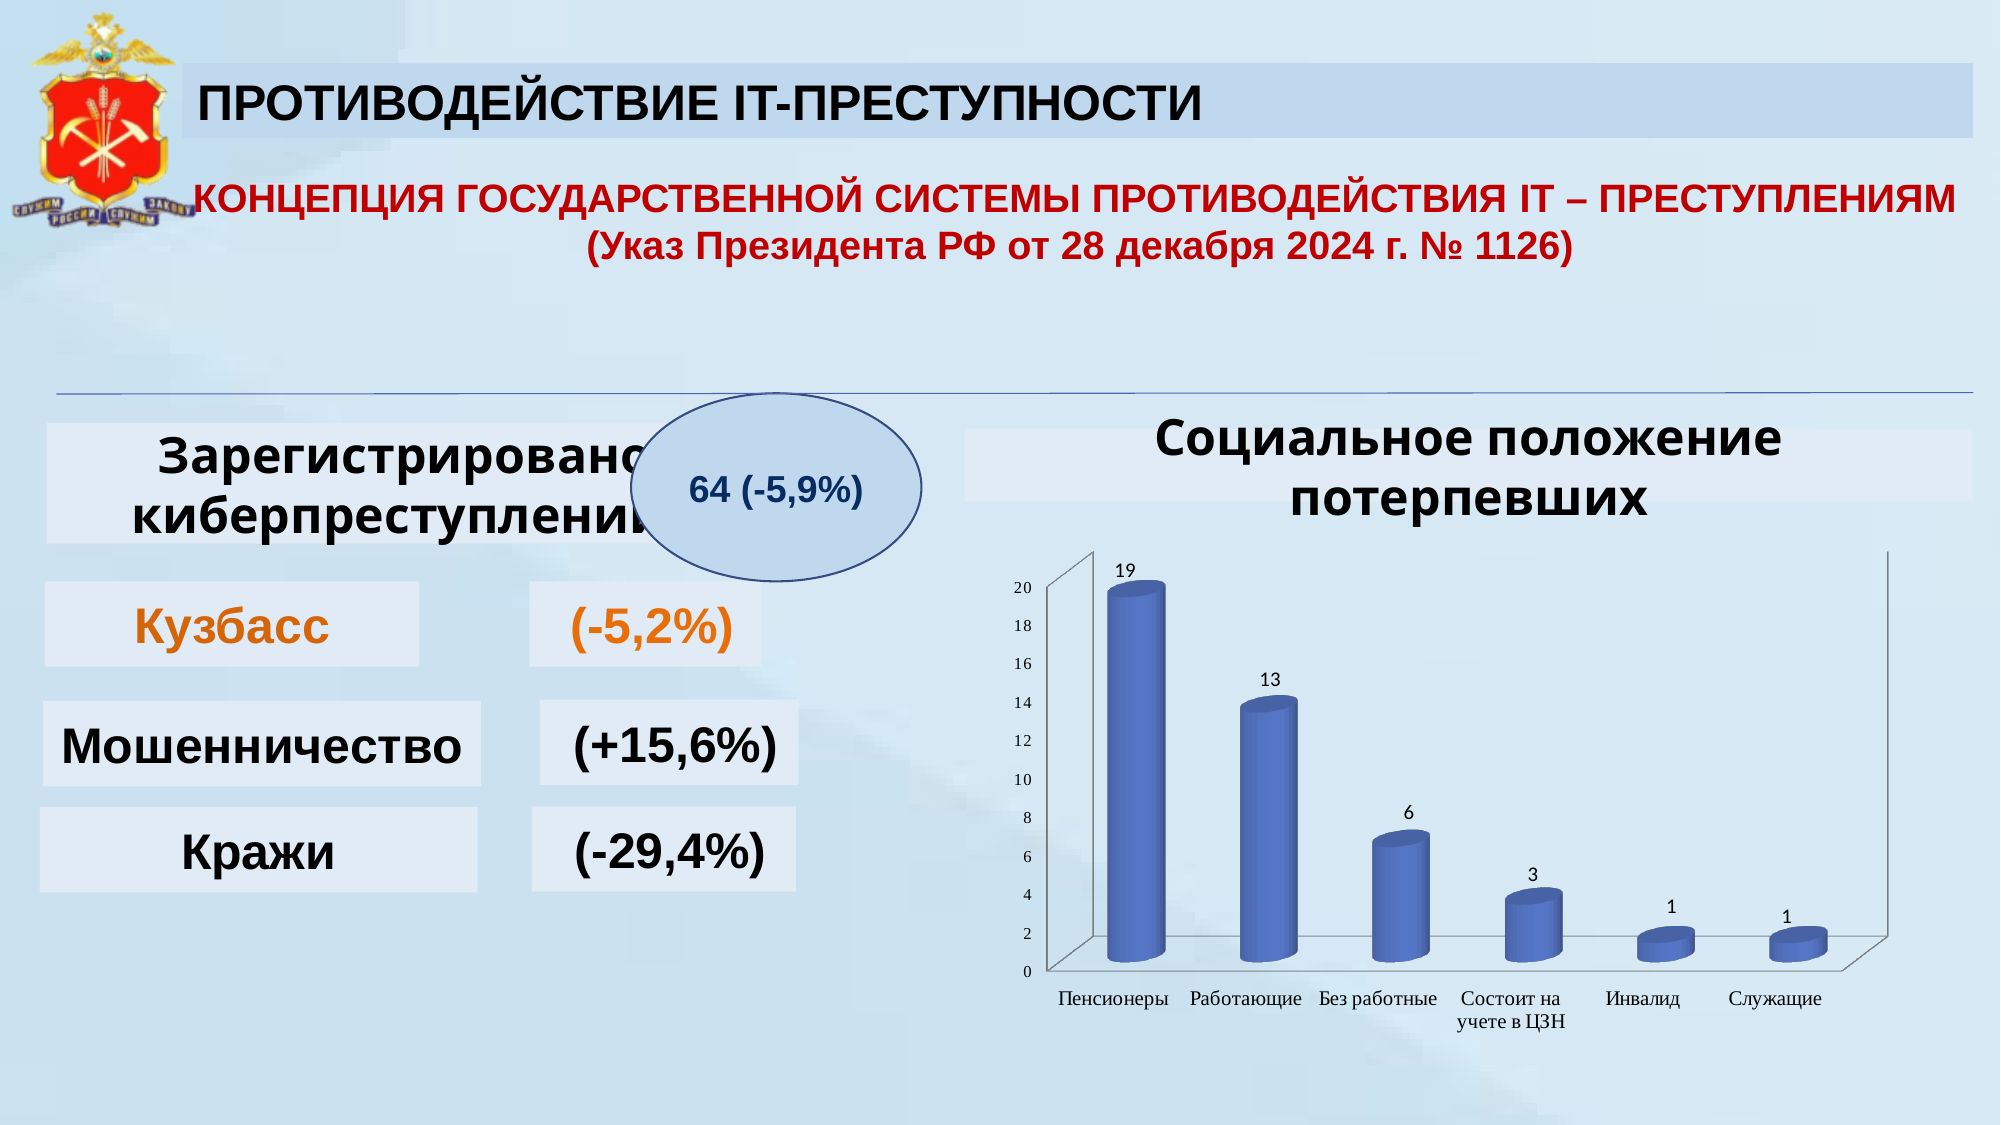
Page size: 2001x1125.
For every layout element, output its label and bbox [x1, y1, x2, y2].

chart [990, 541, 1913, 1044]
picture [0, 0, 2000, 1125]
